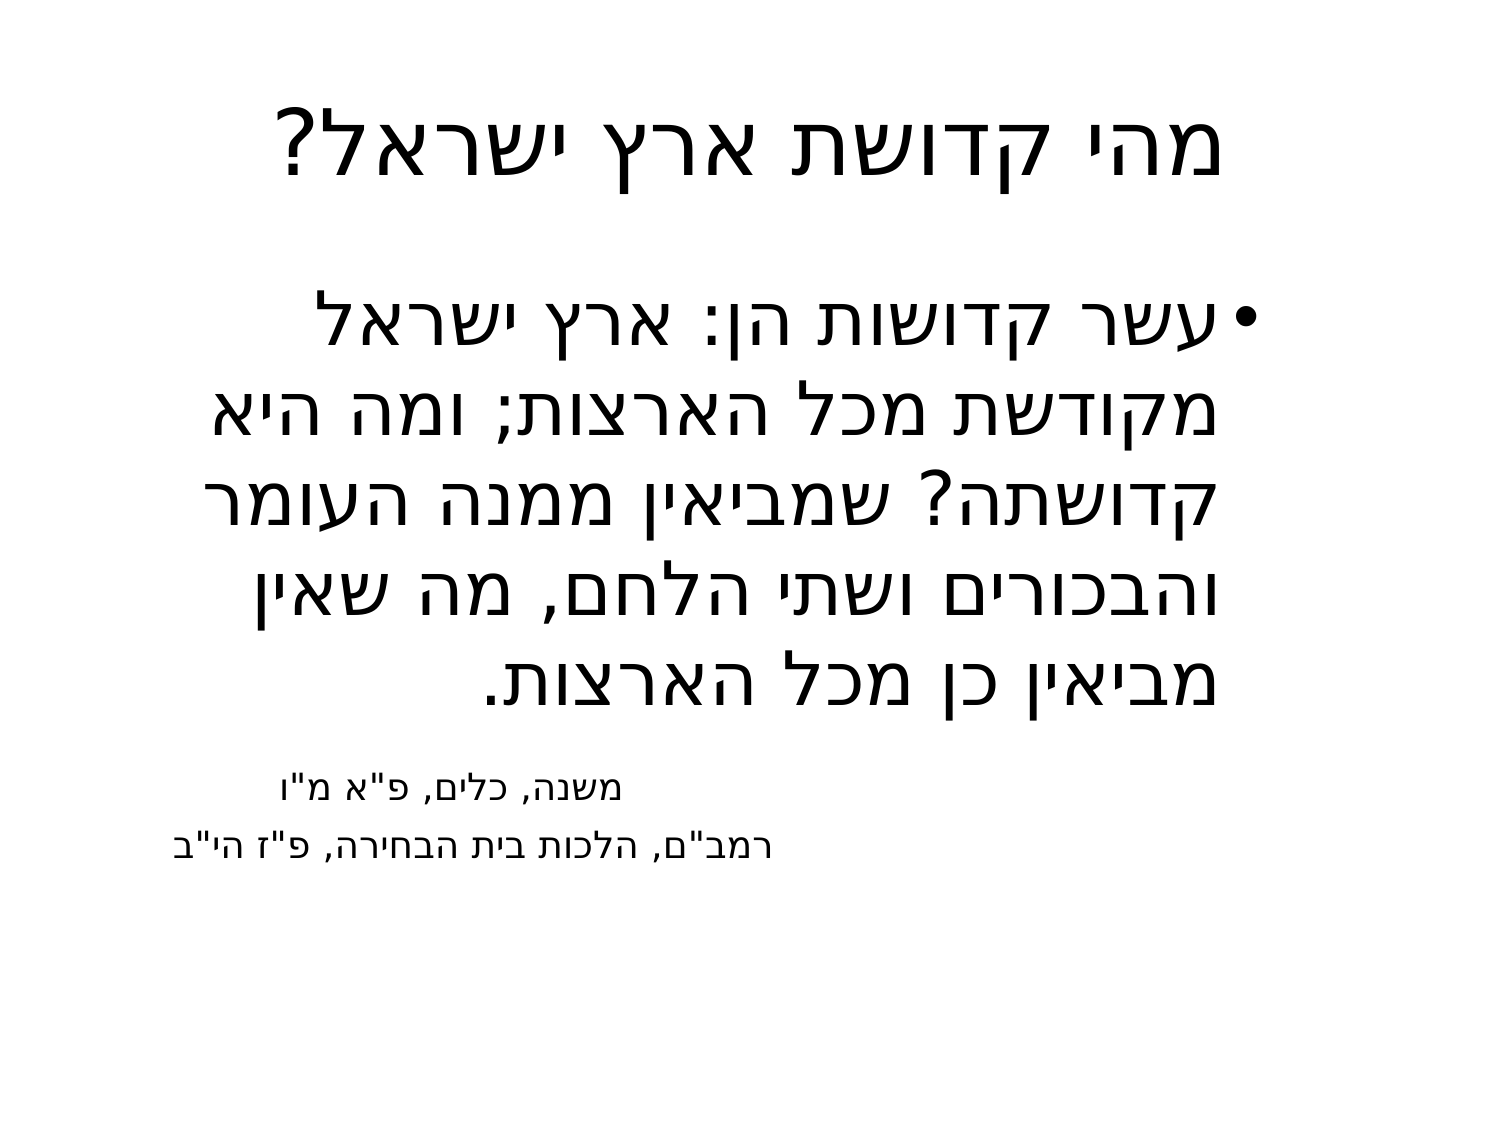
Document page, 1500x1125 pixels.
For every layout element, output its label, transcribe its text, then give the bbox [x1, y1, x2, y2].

list עשר קדושות הן: ארץ ישראל מקודשת מכל הארצות; ומה היא קדושתה? שמביאין ממנה העומר והבכורים ושתי הלחם, מה שאין מביאין כן מכל הארצות. משנה, כלים, פ"א מ"ו רמב"ם, הלכות בית הבחירה, פ"ז הי"ב [75, 262, 1425, 1005]
title מהי קדושת ארץ ישראל? [75, 45, 1425, 233]
